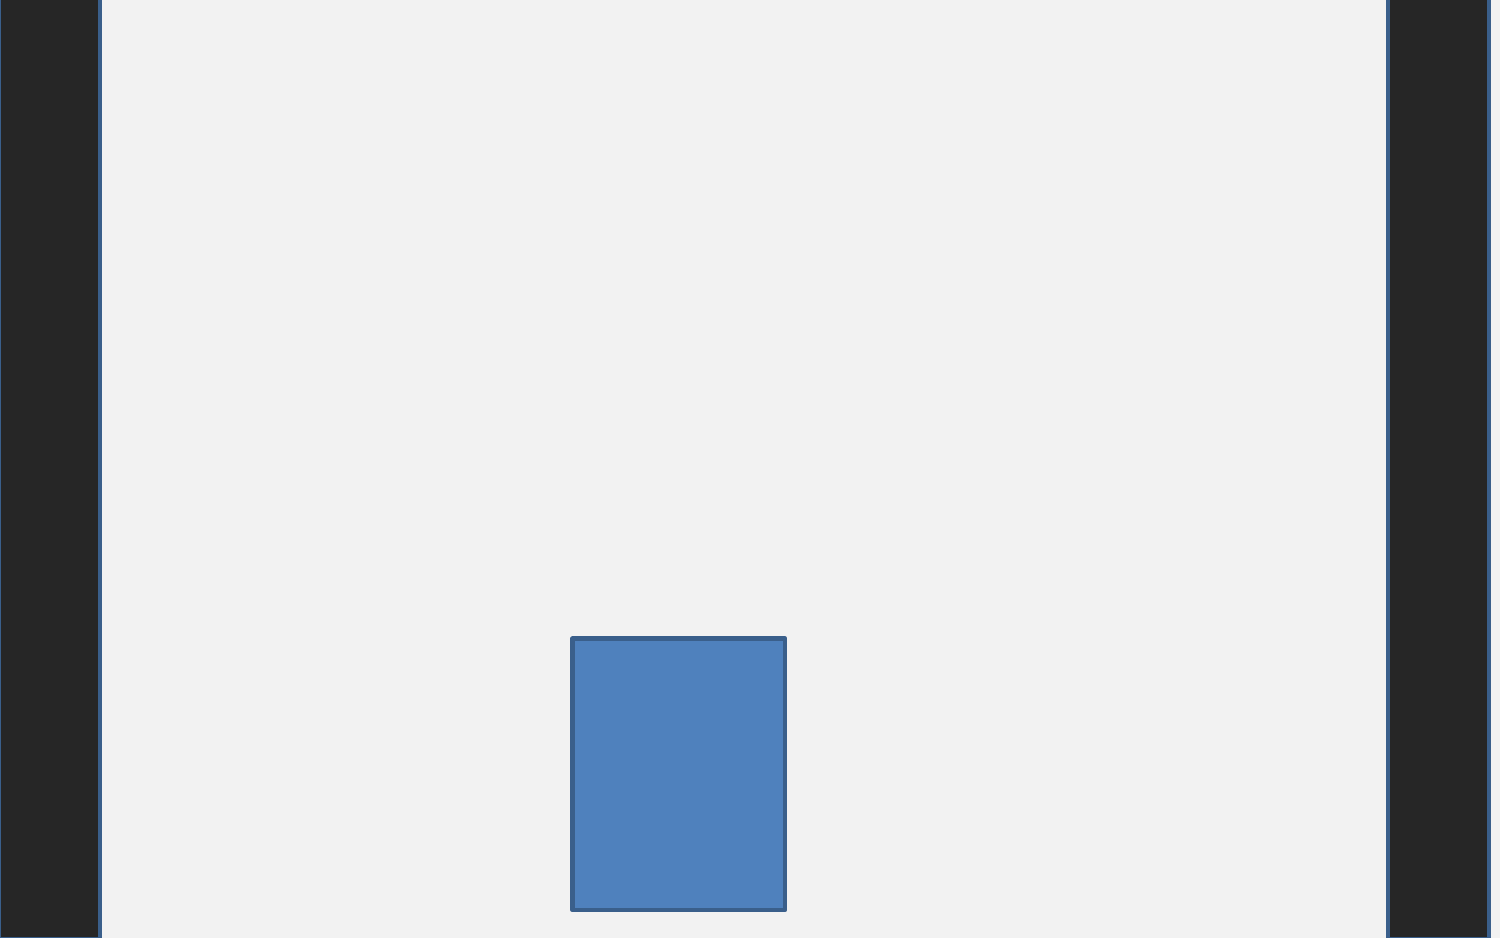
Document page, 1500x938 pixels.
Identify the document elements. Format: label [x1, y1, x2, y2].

text_box [0, 0, 102, 938]
text_box [570, 636, 787, 912]
text_box [1386, 0, 1491, 938]
